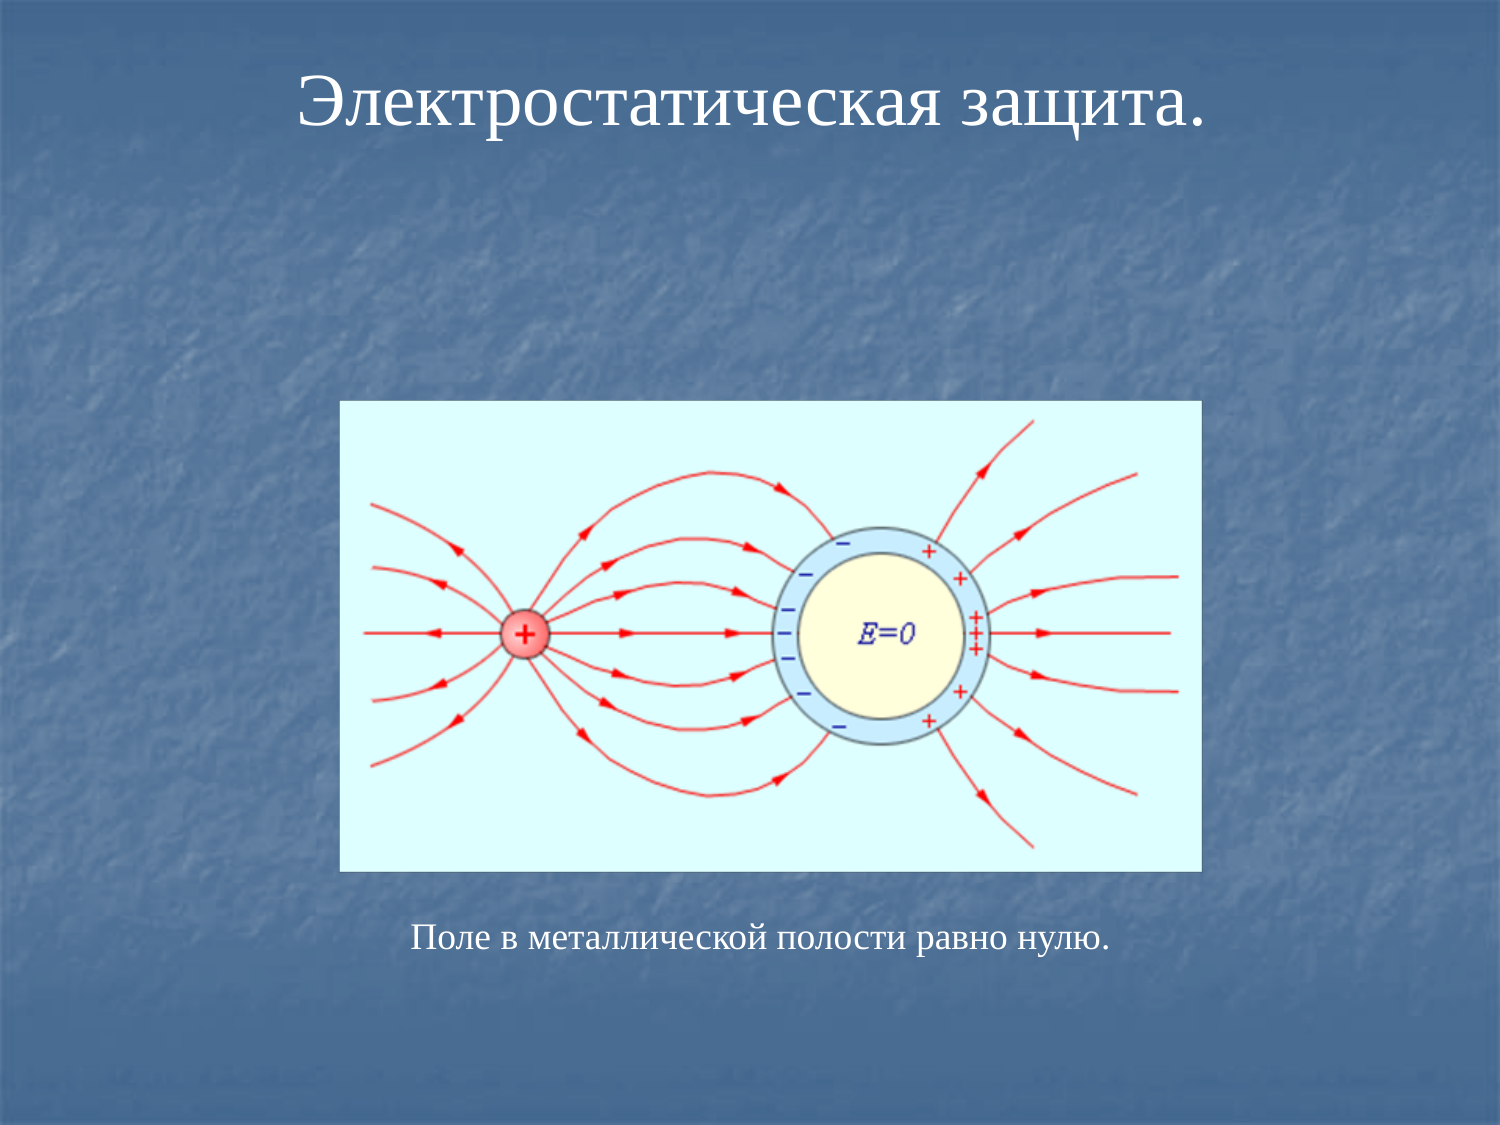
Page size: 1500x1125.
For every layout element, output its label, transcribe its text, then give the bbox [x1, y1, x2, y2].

text_box Поле в металлической полости равно нулю. [395, 904, 1140, 965]
text_box Электростатическая защита. [112, 42, 1412, 148]
picture [336, 396, 1204, 874]
